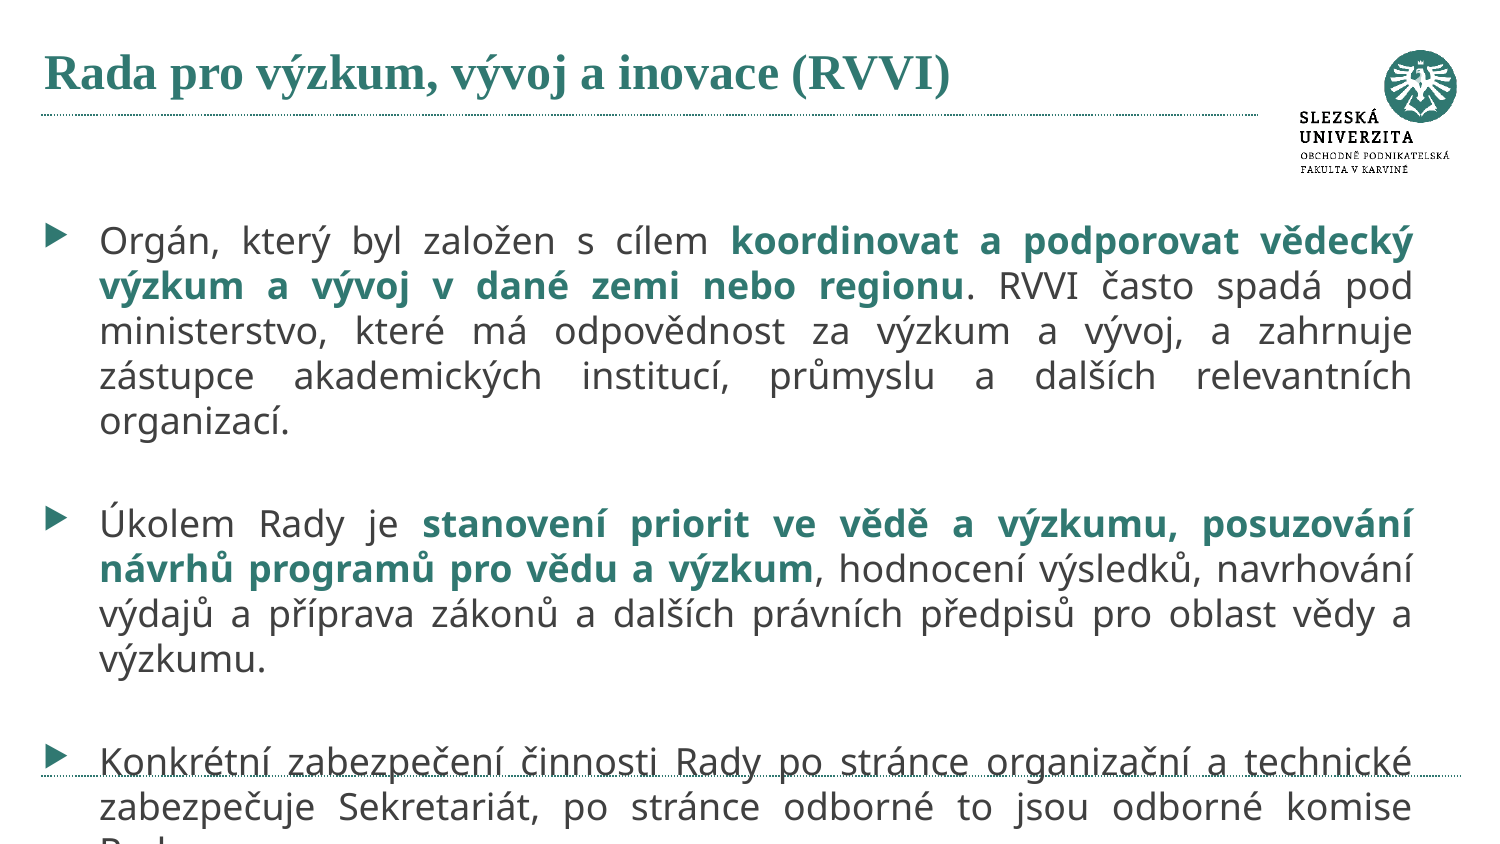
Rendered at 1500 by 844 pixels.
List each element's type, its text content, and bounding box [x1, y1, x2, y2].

text_box Orgán, který byl založen s cílem koordinovat a podporovat vědecký výzkum a vývoj v dané zemi nebo regionu. RVVI často spadá pod ministerstvo, které má odpovědnost za výzkum a vývoj, a zahrnuje zástupce akademických institucí, průmyslu a dalších relevantních organizací. Úkolem Rady je stanovení priorit ve vědě a výzkumu, posuzování návrhů programů pro vědu a výzkum, hodnocení výsledků, navrhování výdajů a příprava zákonů a dalších právních předpisů pro oblast vědy a výzkumu. Konkrétní zabezpečení činnosti Rady po stránce organizační a technické zabezpečuje Sekretariát, po stránce odborné to jsou odborné komise Rady. [27, 209, 1429, 795]
title Rada pro výzkum, vývoj a inovace (RVVI) [29, 32, 1270, 115]
picture [1279, 14, 1495, 196]
